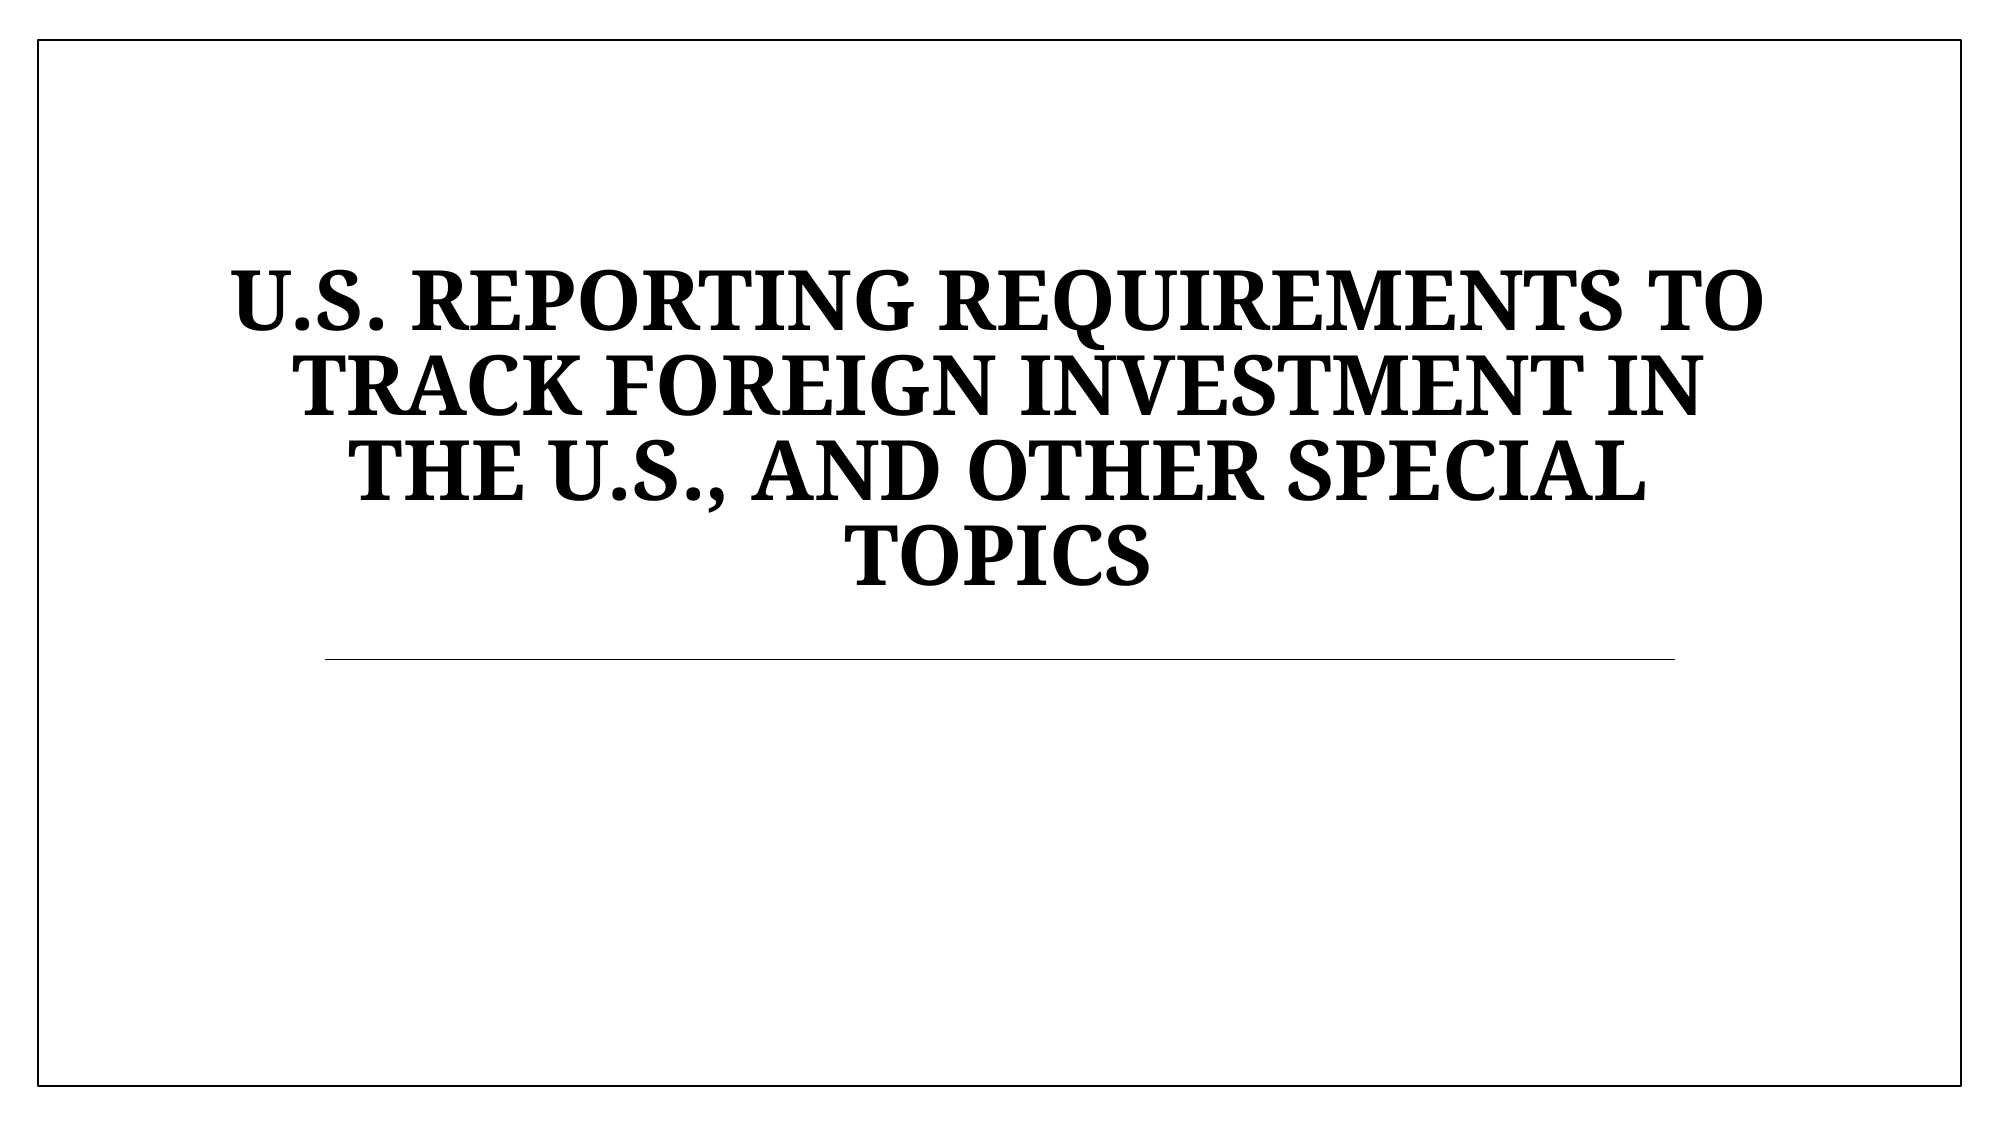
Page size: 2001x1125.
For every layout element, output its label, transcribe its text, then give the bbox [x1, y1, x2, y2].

title U.S. Reporting requirements to track foreign investment in the u.s., and other special topics [181, 192, 1817, 673]
